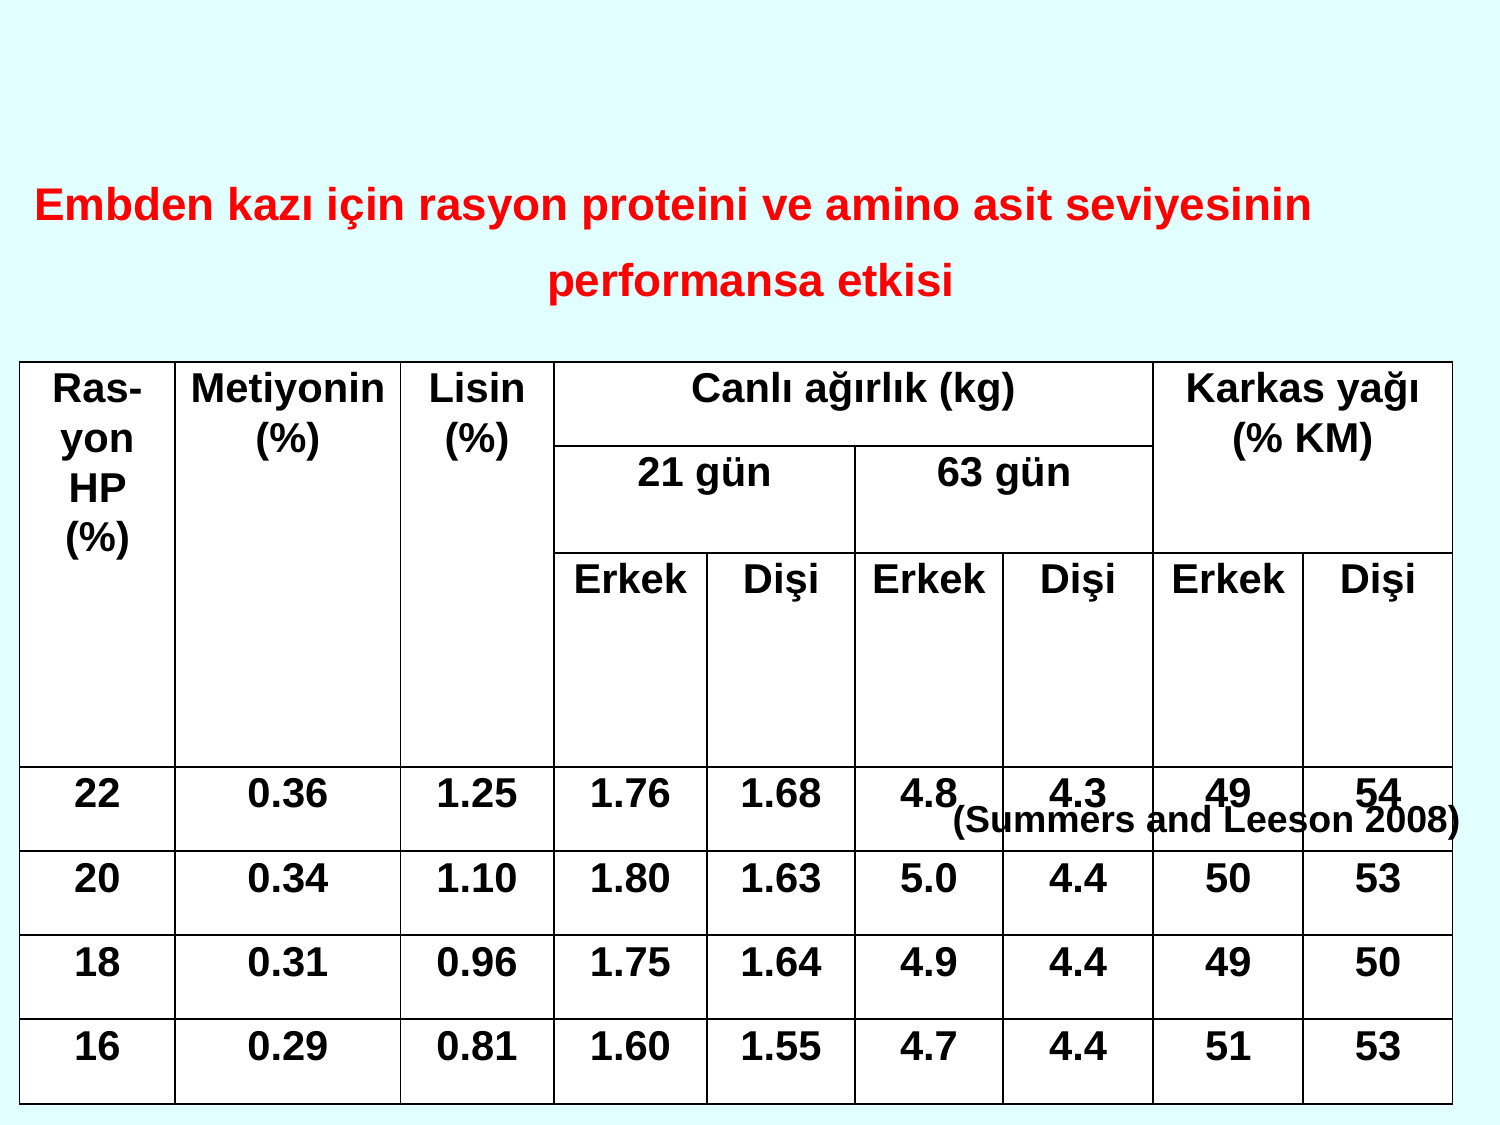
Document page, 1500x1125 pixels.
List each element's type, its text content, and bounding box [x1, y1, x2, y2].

table_cell 0.31 [176, 936, 400, 1018]
table_header Canlı ağırlık (kg) [555, 363, 1152, 445]
table_cell 50 [1154, 852, 1302, 934]
table_cell 50 [1304, 936, 1452, 1018]
table_cell Erkek [1154, 554, 1302, 766]
table_cell 1.55 [708, 1020, 854, 1103]
table_cell 54 [1304, 768, 1452, 787]
table_header Lisin (%) [401, 363, 553, 766]
table_cell 1.60 [555, 1020, 706, 1103]
table_cell 0.36 [176, 768, 400, 850]
table_cell 1.76 [555, 768, 706, 850]
table_cell 21 gün [555, 447, 854, 552]
table_cell Erkek [555, 554, 706, 766]
table_cell 4.9 [856, 936, 1002, 1018]
table_cell Erkek [856, 554, 1002, 766]
table_cell 1.25 [401, 768, 553, 850]
table_cell 20 [20, 852, 174, 934]
table_cell 1.68 [708, 768, 854, 850]
table_cell 5.0 [856, 852, 1002, 934]
table_cell Dişi [1004, 554, 1152, 766]
table_cell 63 gün [856, 447, 1152, 552]
table_cell 1.63 [708, 852, 854, 934]
text_box Embden kazı için rasyon proteini ve amino asit seviyesinin performansa etkisi [19, 163, 1483, 313]
table_cell 4.4 [1004, 1020, 1152, 1103]
table_header Ras-yon HP (%) [20, 363, 174, 766]
table_cell 51 [1154, 1020, 1302, 1103]
table_cell Dişi [708, 554, 854, 766]
table_cell 4.8 [856, 768, 1002, 850]
table_cell Dişi [1304, 554, 1452, 766]
table_header Metiyonin(%) [176, 363, 400, 766]
table_cell 4.4 [1004, 936, 1152, 1018]
table_cell 0.96 [401, 936, 553, 1018]
table_cell 1.10 [401, 852, 553, 934]
table_cell 1.75 [555, 936, 706, 1018]
table_cell 53 [1304, 852, 1452, 934]
table_header Karkas yağı (% KM) [1154, 363, 1452, 552]
table_cell 0.81 [401, 1020, 553, 1103]
table_cell 53 [1304, 1020, 1452, 1103]
table_cell 1.80 [555, 852, 706, 934]
table_cell 4.7 [856, 1020, 1002, 1103]
table_cell 49 [1154, 768, 1302, 787]
table_cell 0.34 [176, 852, 400, 934]
table_cell 49 [1154, 936, 1302, 1018]
table_cell 16 [20, 1020, 174, 1103]
text_box (Summers and Leeson 2008) [938, 787, 1499, 847]
table_cell 4.4 [1004, 852, 1152, 934]
table_cell 1.64 [708, 936, 854, 1018]
table_cell 4.3 [1004, 768, 1152, 787]
table_cell 18 [20, 936, 174, 1018]
table_cell 22 [20, 768, 174, 850]
table_cell 0.29 [176, 1020, 400, 1103]
